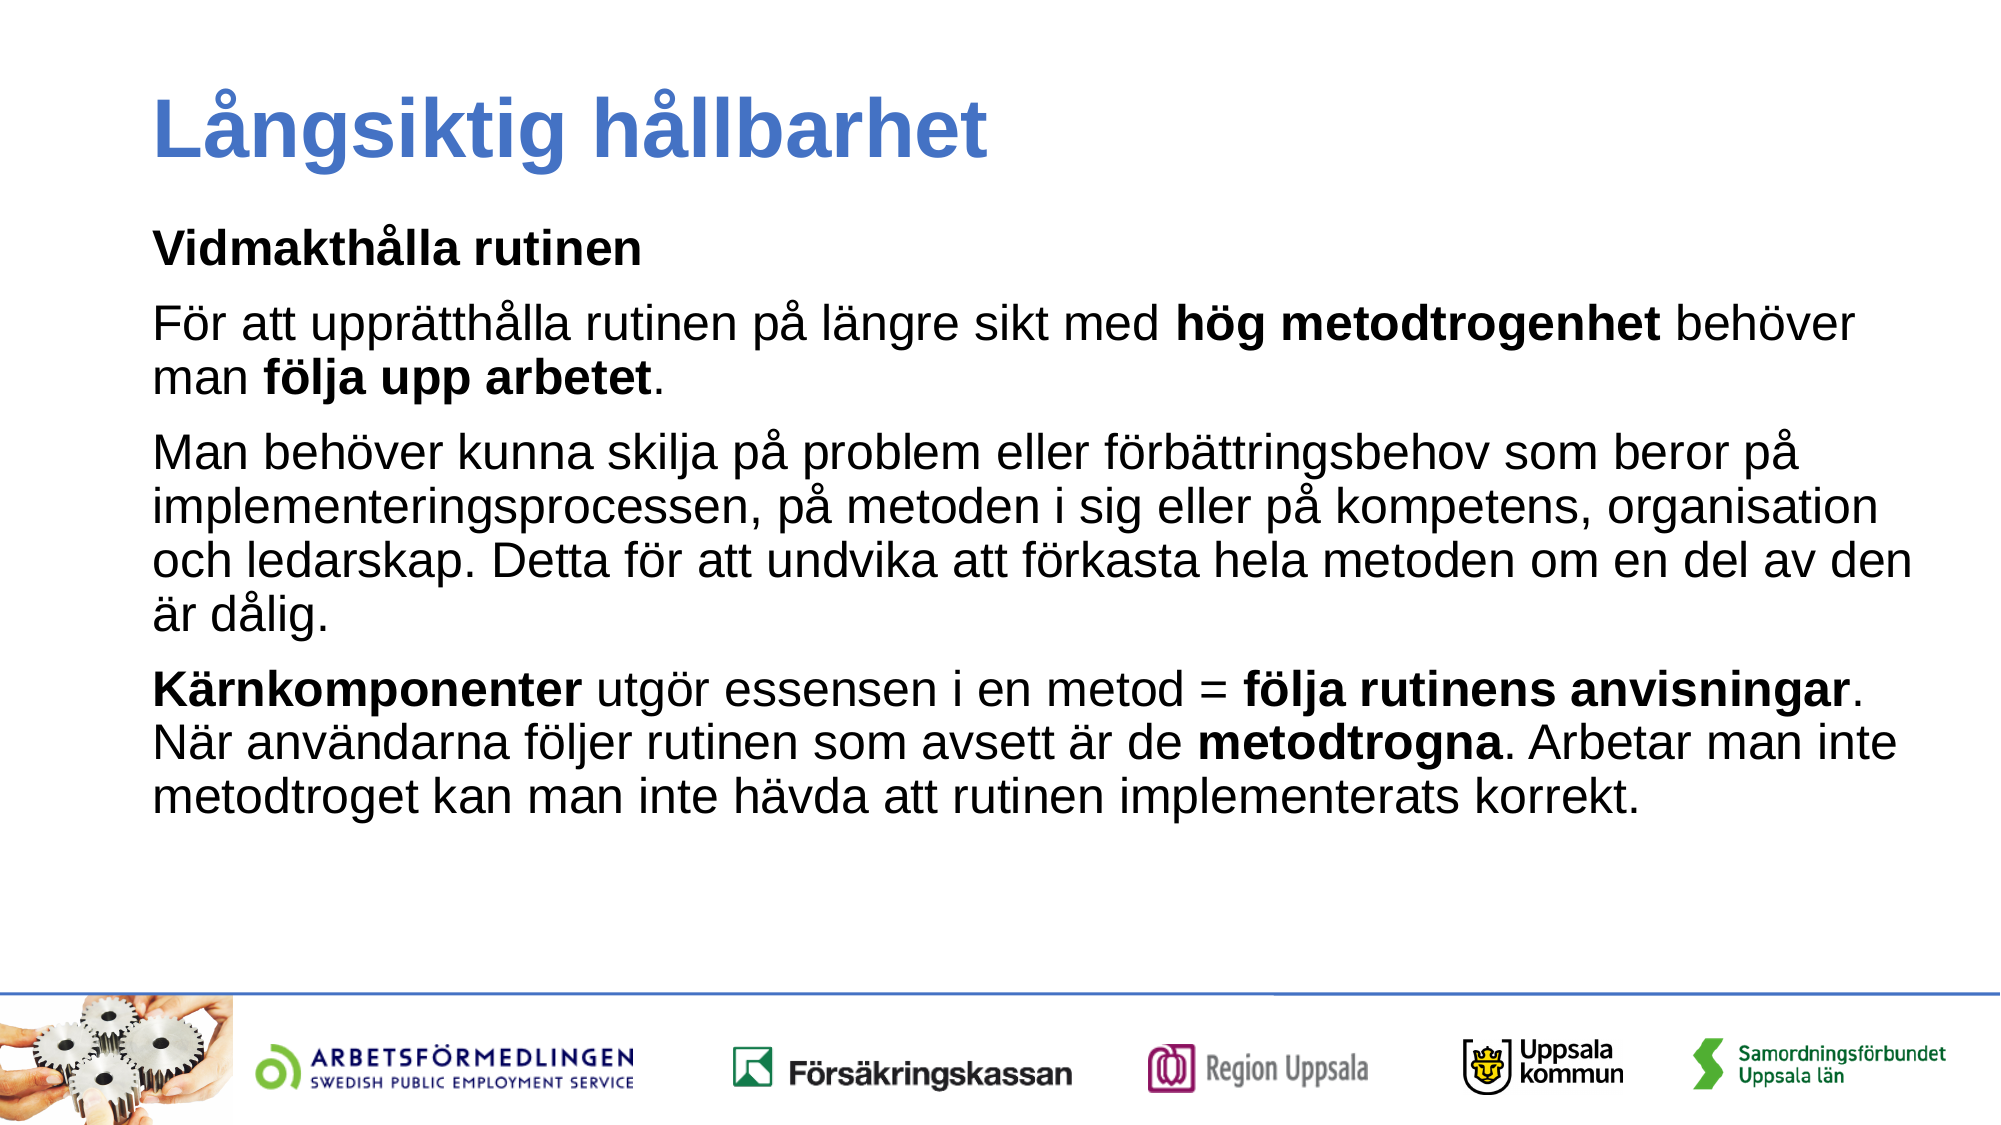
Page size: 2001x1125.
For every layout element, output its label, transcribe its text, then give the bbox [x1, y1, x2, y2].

title Långsiktig hållbarhet [137, 55, 1919, 206]
picture [733, 1045, 1072, 1093]
picture [0, 996, 233, 1125]
list Vidmakthålla rutinen För att upprätthålla rutinen på längre sikt med hög metodtrogenhet behöver man följa upp arbetet. Man behöver kunna skilja på problem eller förbättringsbehov som beror på implementeringsprocessen, på metoden i sig eller på kompetens, organisation och ledarskap. Detta för att undvika att förkasta hela metoden om en del av den är dålig. Kärnkomponenter utgör essensen i en metod = följa rutinens anvisningar. När användarna följer rutinen som avsett är de metodtrogna. Arbetar man inte metodtroget kan man inte hävda att rutinen implementerats korrekt. [137, 214, 1950, 971]
picture [1463, 1039, 1623, 1095]
picture [1691, 1036, 1947, 1092]
picture [1148, 1044, 1368, 1093]
picture [255, 1044, 633, 1091]
